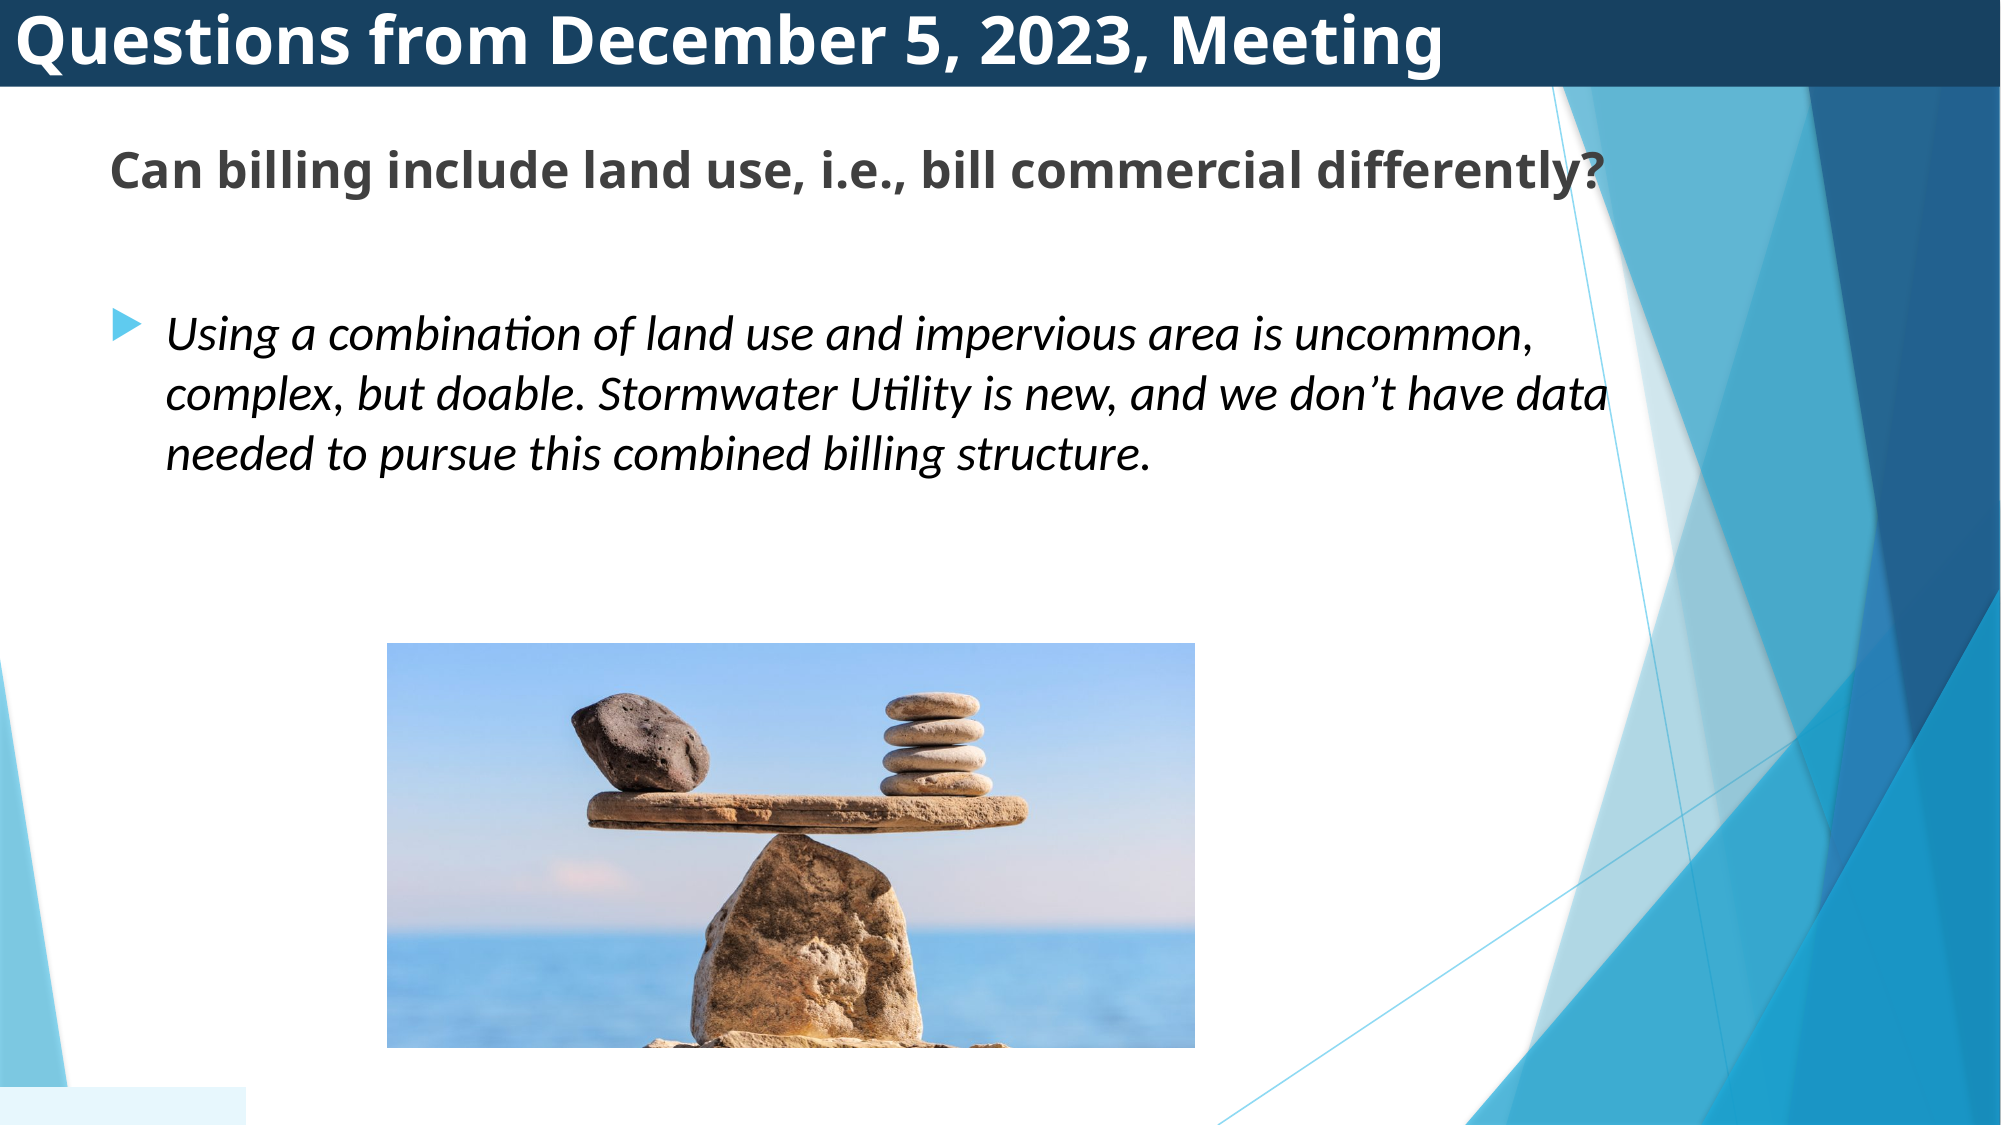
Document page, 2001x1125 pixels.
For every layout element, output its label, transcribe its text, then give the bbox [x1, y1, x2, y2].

picture [386, 642, 1196, 1048]
list Can billing include land use, i.e., bill commercial differently? Using a combination of land use and impervious area is uncommon, complex, but doable. Stormwater Utility is new, and we don’t have data needed to pursue this combined billing structure. [94, 131, 1675, 1084]
text_box Questions from December 5, 2023, Meeting [0, 0, 2000, 87]
